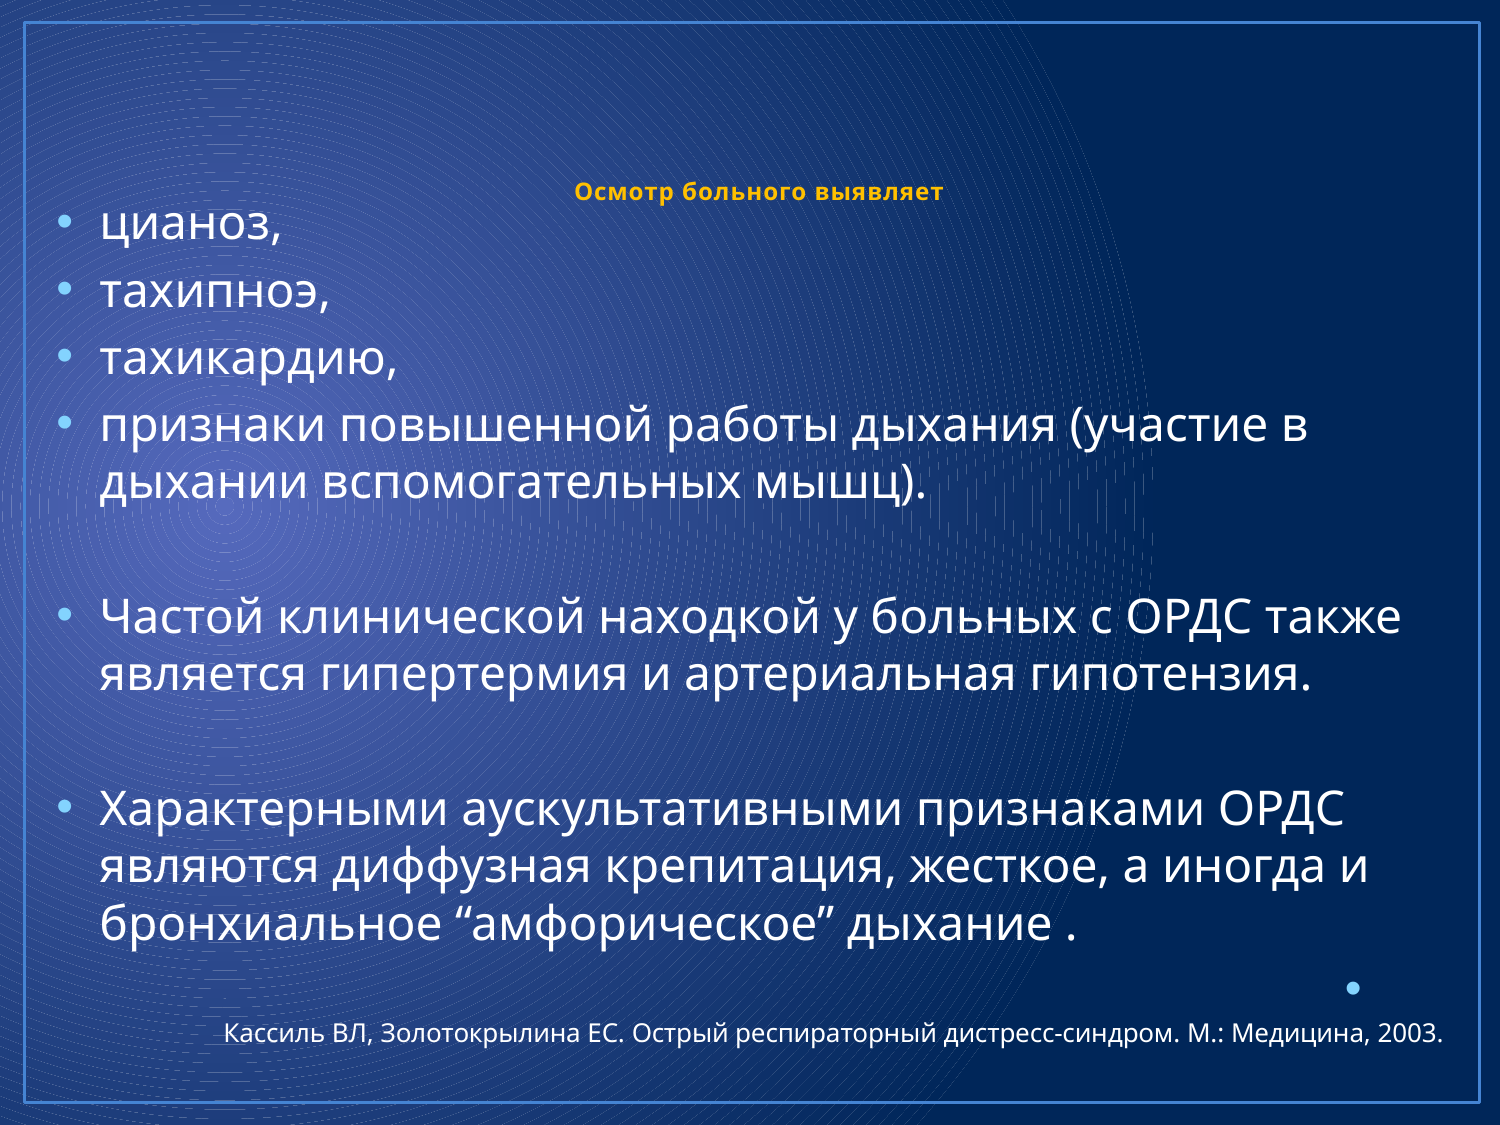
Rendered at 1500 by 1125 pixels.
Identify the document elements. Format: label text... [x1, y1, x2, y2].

title Осмотр больного выявляет [88, 90, 1439, 184]
list цианоз, тахипноэ, тахикардию, признаки повышенной работы дыхания (участие в дыхании вспомогательных мышц). Частой клинической находкой у больных с ОРДС также является гипертермия и артериальная гипотензия. Характерными аускультативными признаками ОРДС являются диффузная крепитация, жесткое, а иногда и бронхиальное “амфорическое” дыхание . Кассиль ВЛ, Золотокрылина ЕС. Острый респираторный дистресс-синдром. М.: Медицина, 2003. [41, 184, 1459, 1071]
